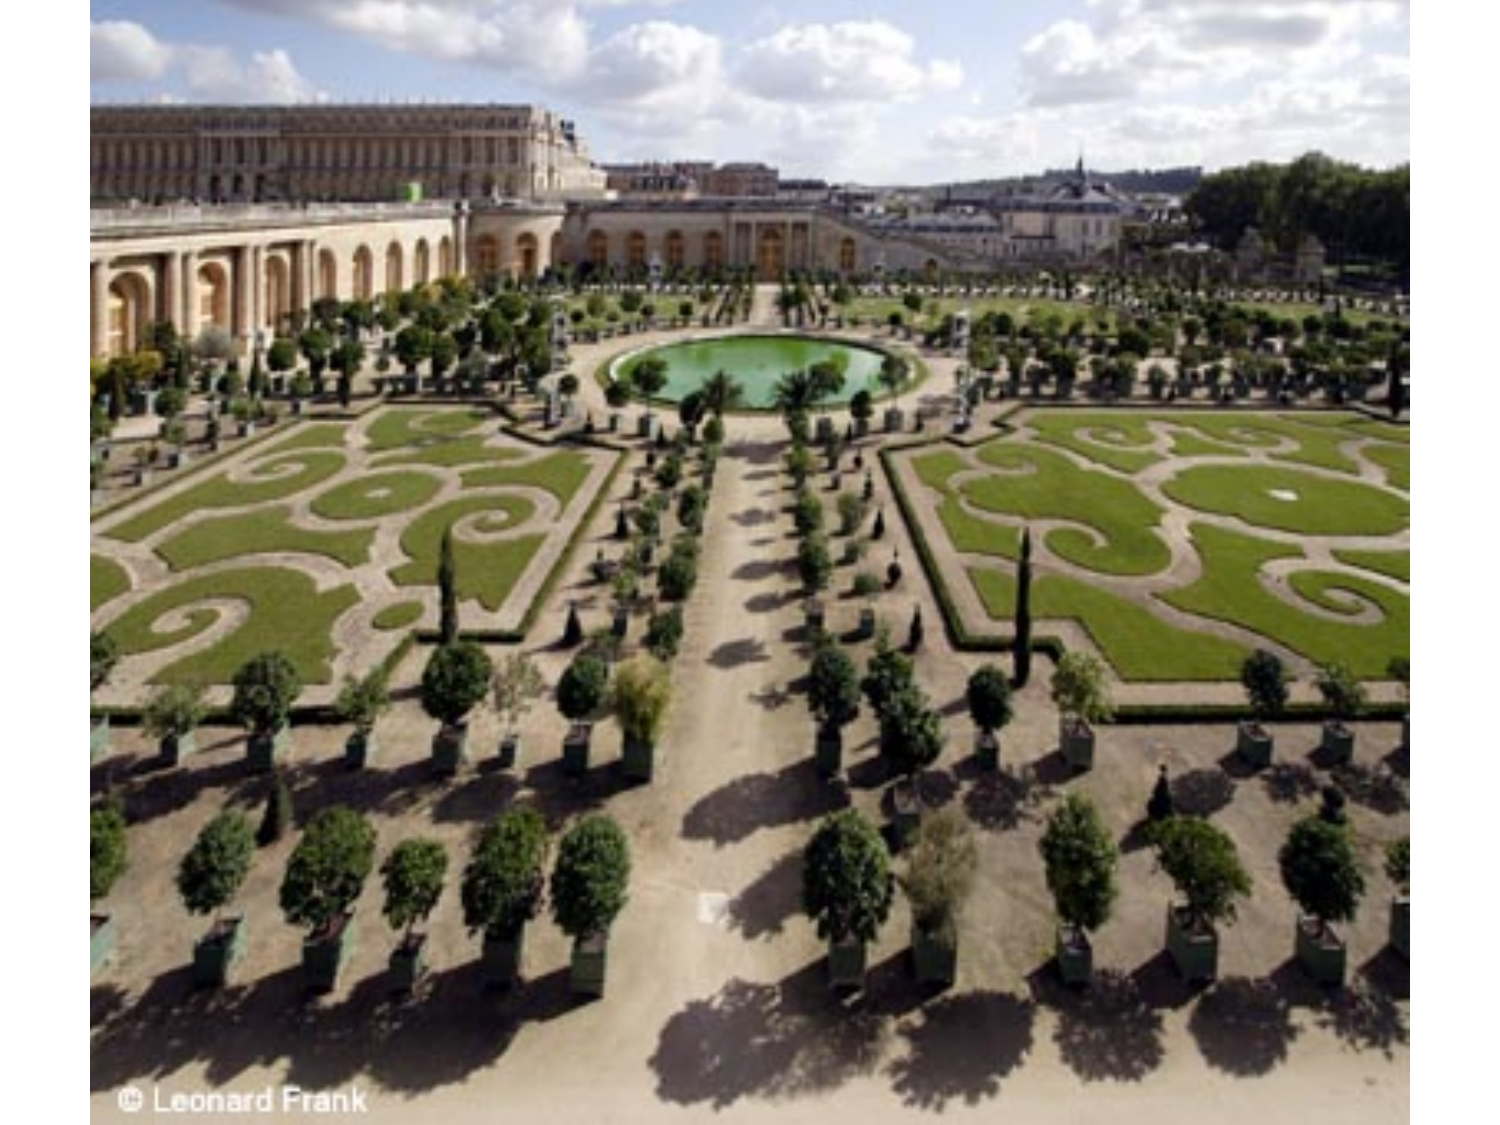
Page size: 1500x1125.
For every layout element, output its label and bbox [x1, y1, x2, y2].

picture [89, 0, 1411, 1125]
